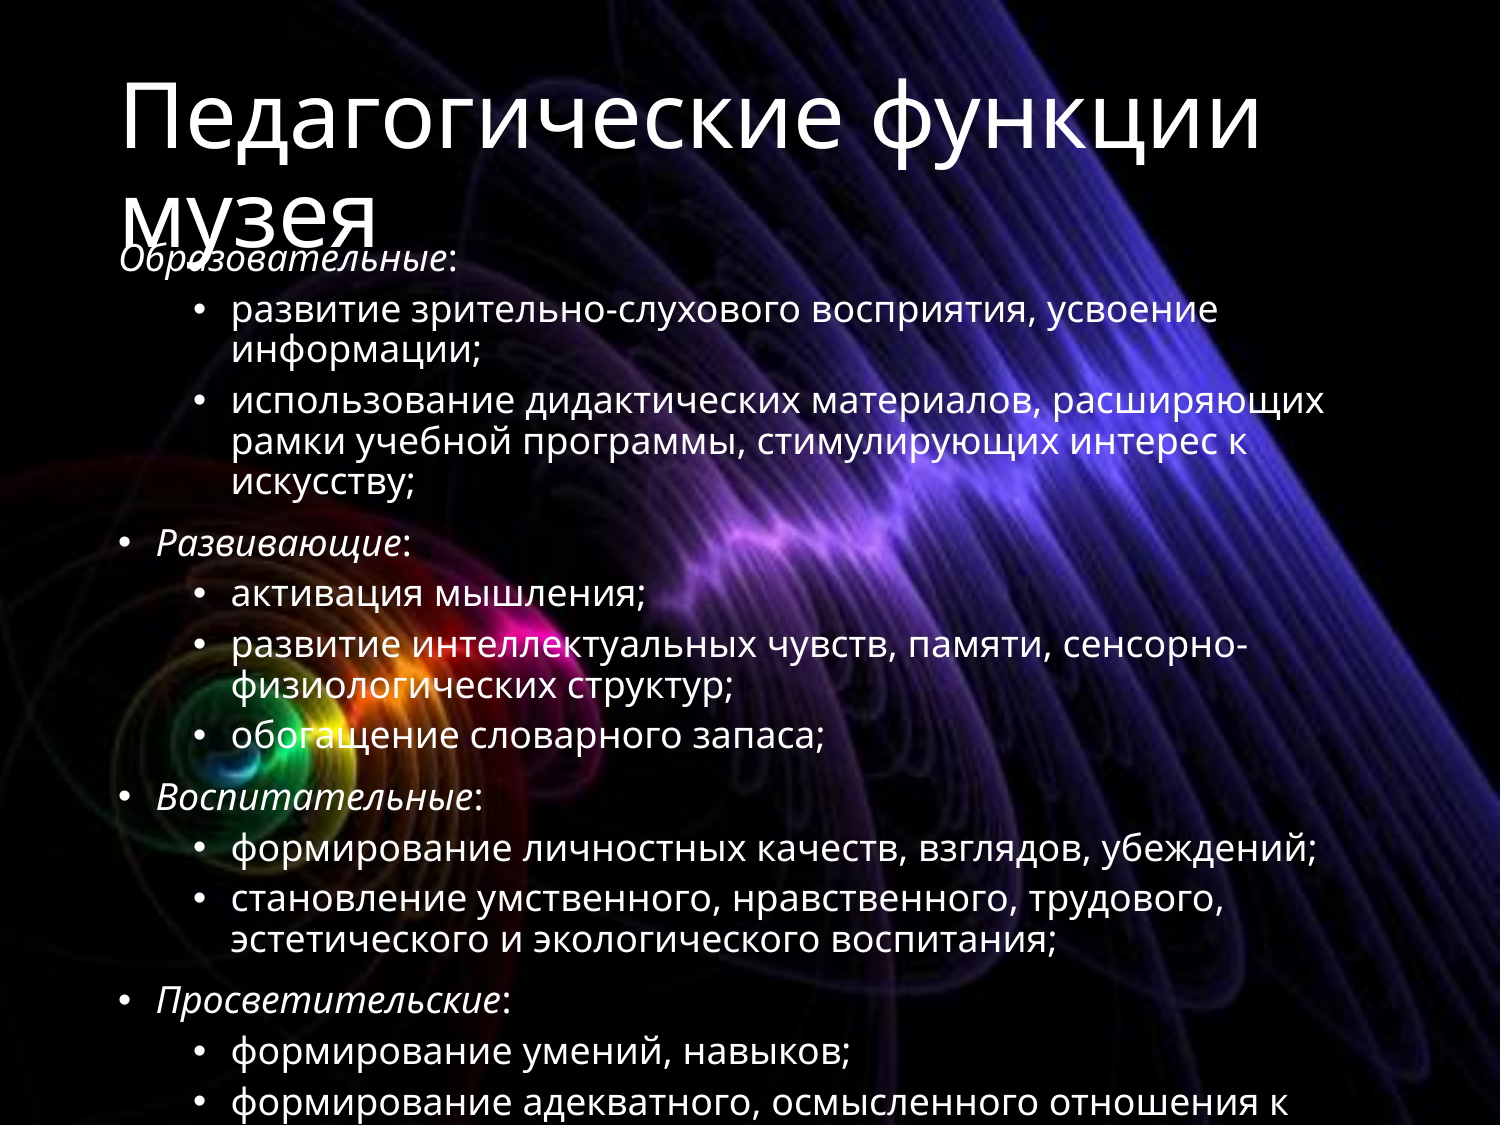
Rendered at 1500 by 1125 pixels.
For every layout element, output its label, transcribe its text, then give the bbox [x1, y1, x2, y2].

title Педагогические функции музея [102, 59, 1398, 231]
list Образовательные: развитие зрительно-слухового восприятия, усвоение информации; использование дидактических материалов, расширяющих рамки учебной программы, стимулирующих интерес к искусству; Развивающие: активация мышления; развитие интеллектуальных чувств, памяти, сенсорно- физиологических структур; обогащение словарного запаса; Воспитательные: формирование личностных качеств, взглядов, убеждений; становление умственного, нравственного, трудового, эстетического и экологического воспитания; Просветительские: формирование умений, навыков; формирование адекватного, осмысленного отношения к получаемой информации; [102, 231, 1398, 1071]
picture [0, 0, 1500, 1125]
